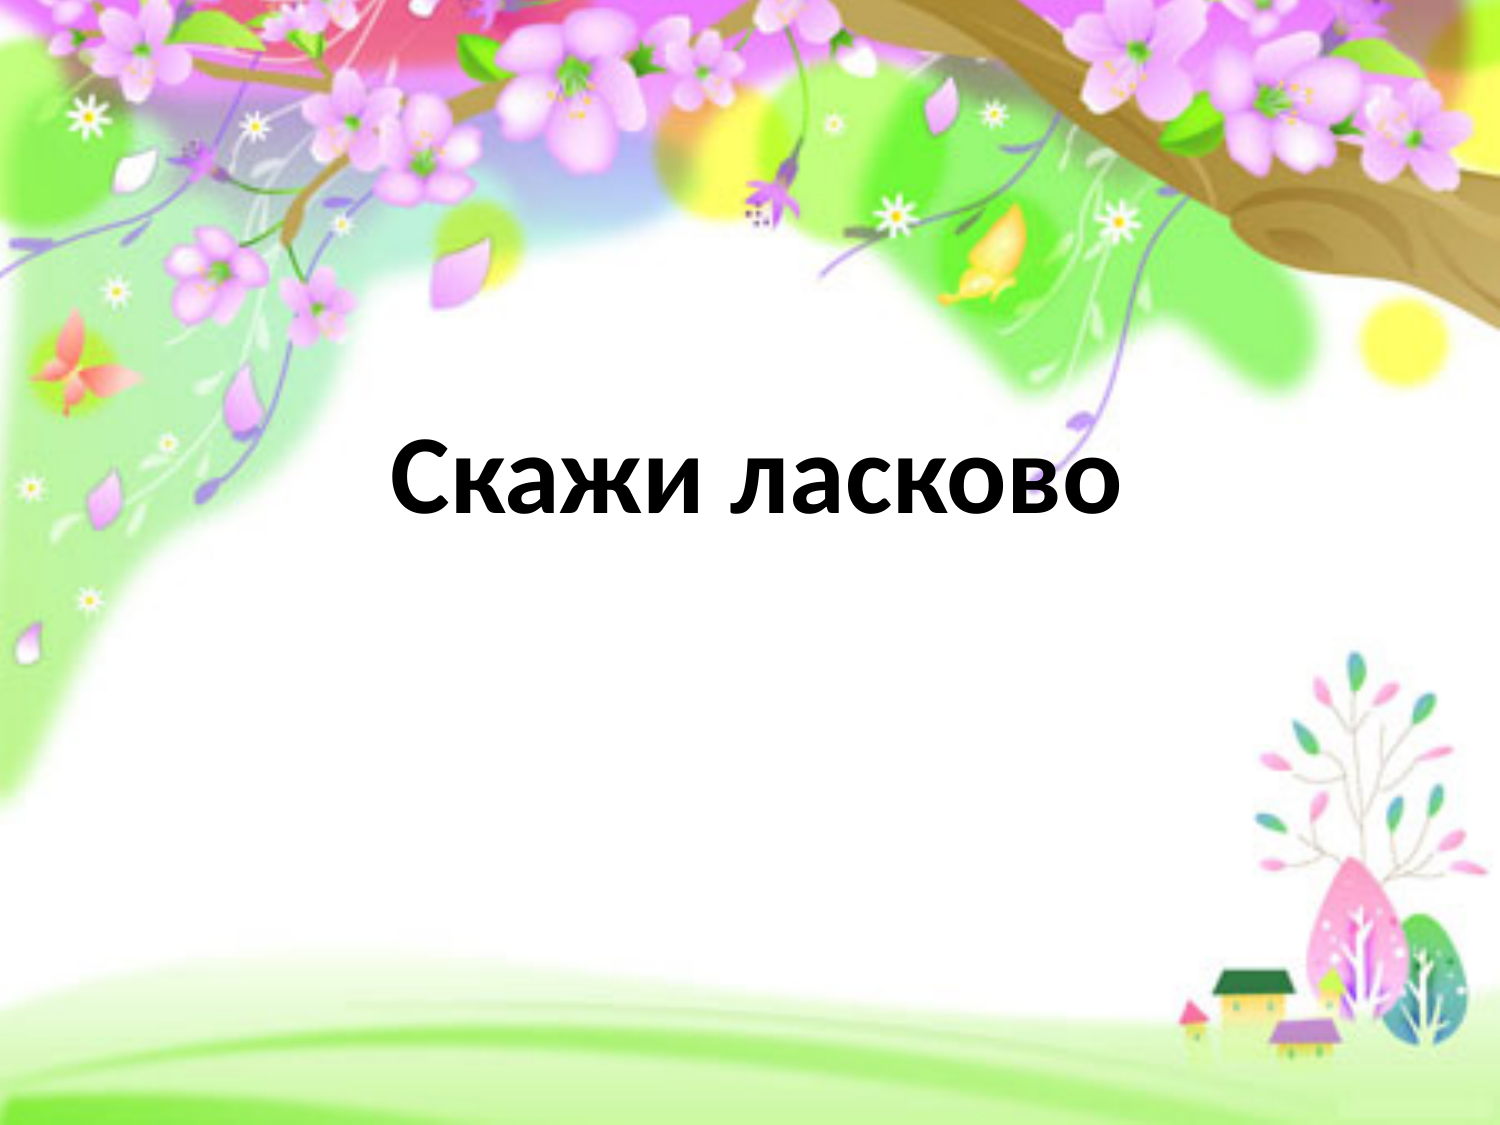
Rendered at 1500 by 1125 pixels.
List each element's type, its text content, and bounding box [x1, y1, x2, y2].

picture [0, 0, 1500, 1125]
title Скажи ласково [82, 375, 1432, 563]
